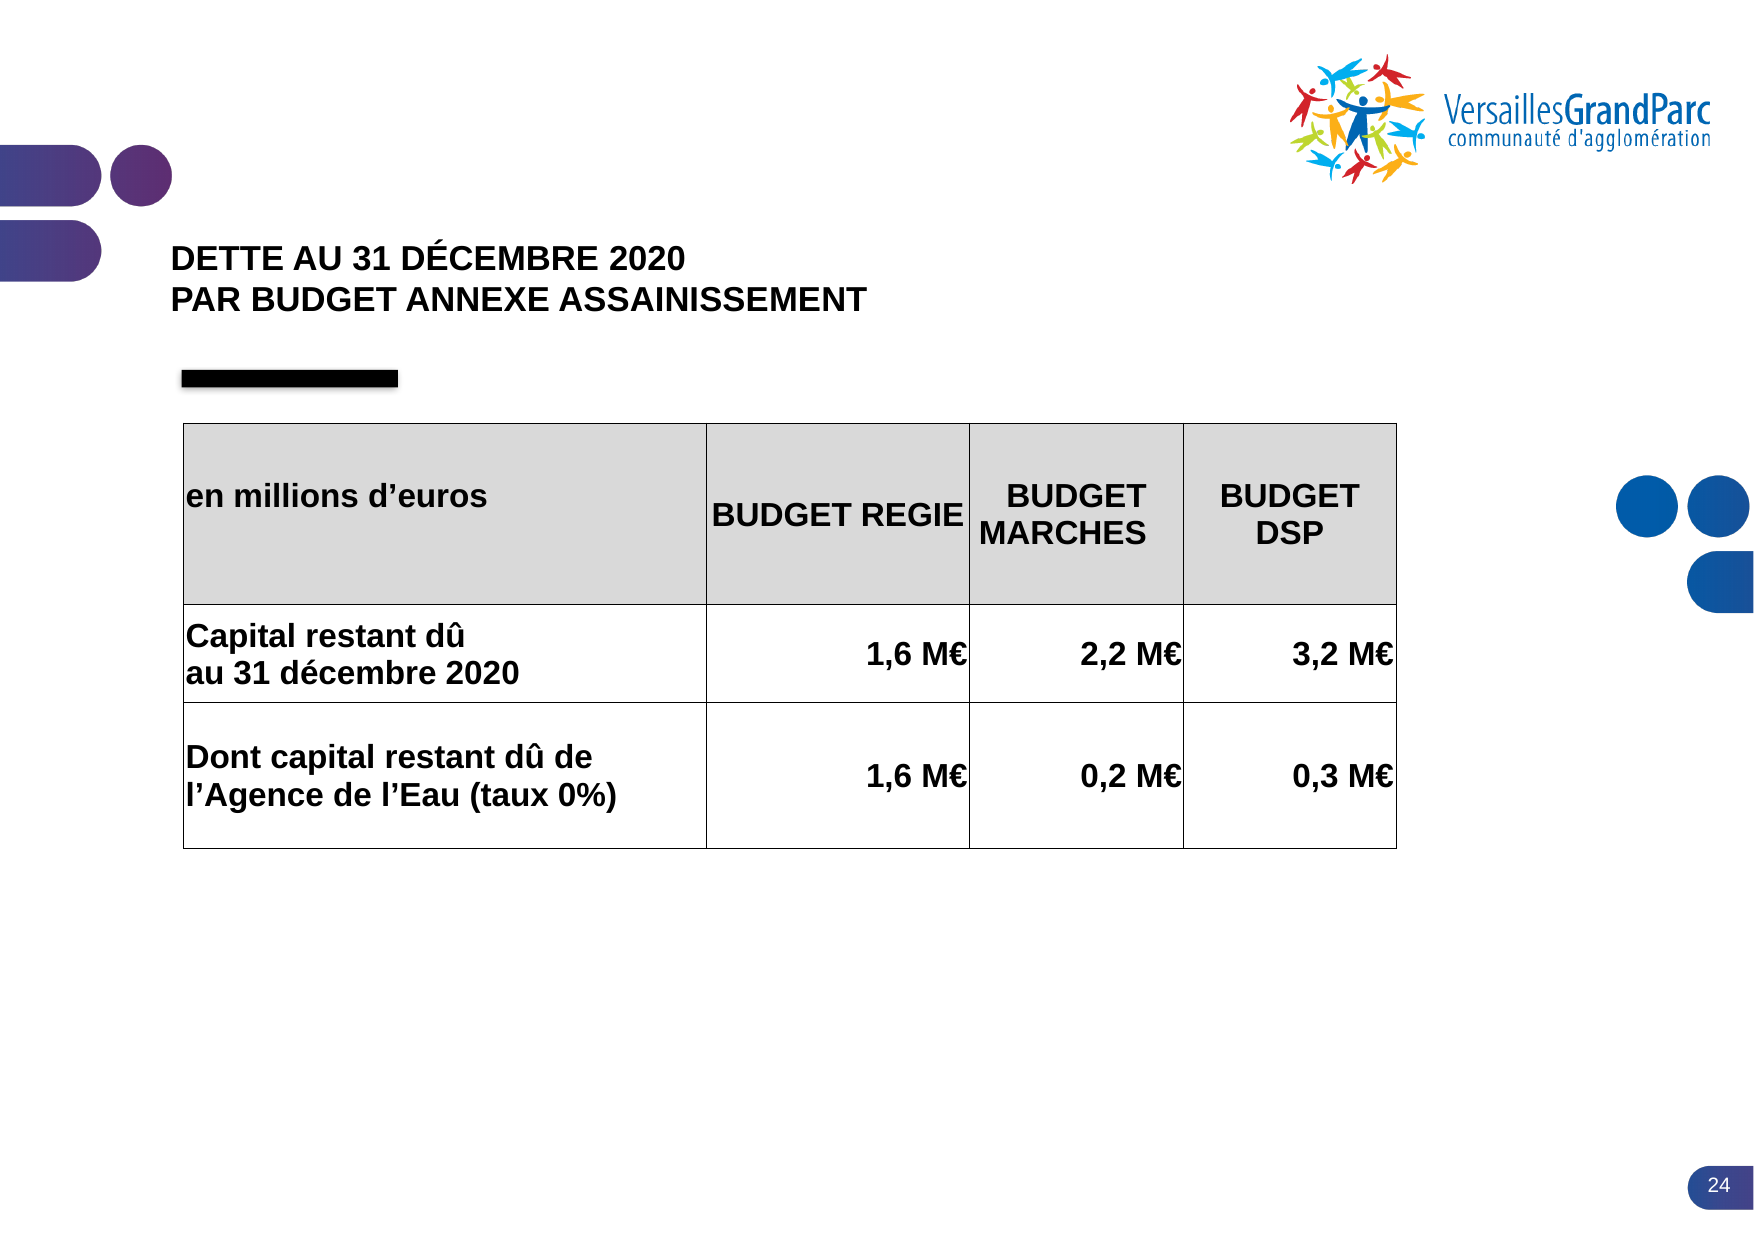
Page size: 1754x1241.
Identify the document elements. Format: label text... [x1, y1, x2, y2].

table_header BUDGET REGIE [707, 424, 969, 604]
picture [1290, 54, 1710, 184]
table_cell 0,3 M€ [1184, 703, 1396, 848]
table_cell 1,6 M€ [707, 605, 969, 702]
table_cell Capital restant dû au 31 décembre 2020 [184, 605, 706, 702]
table_cell 1,6 M€ [707, 703, 969, 848]
slide_number 24 [1677, 1148, 1748, 1221]
table_header en millions d’euros [184, 424, 706, 604]
table_cell Dont capital restant dû de l’Agence de l’Eau (taux 0%) [184, 703, 706, 848]
table_cell 3,2 M€ [1184, 605, 1396, 702]
table_cell 0,2 M€ [970, 703, 1183, 848]
table_cell 2,2 M€ [970, 605, 1183, 702]
picture [0, 0, 257, 496]
table_header BUDGET MARCHES [970, 424, 1183, 604]
picture [1748, 1153, 1754, 1216]
table_header BUDGET DSP [1184, 424, 1396, 604]
picture [1531, 261, 1754, 829]
title Dette au 31 décembre 2020 par budget annexe assainissement [153, 226, 1577, 328]
